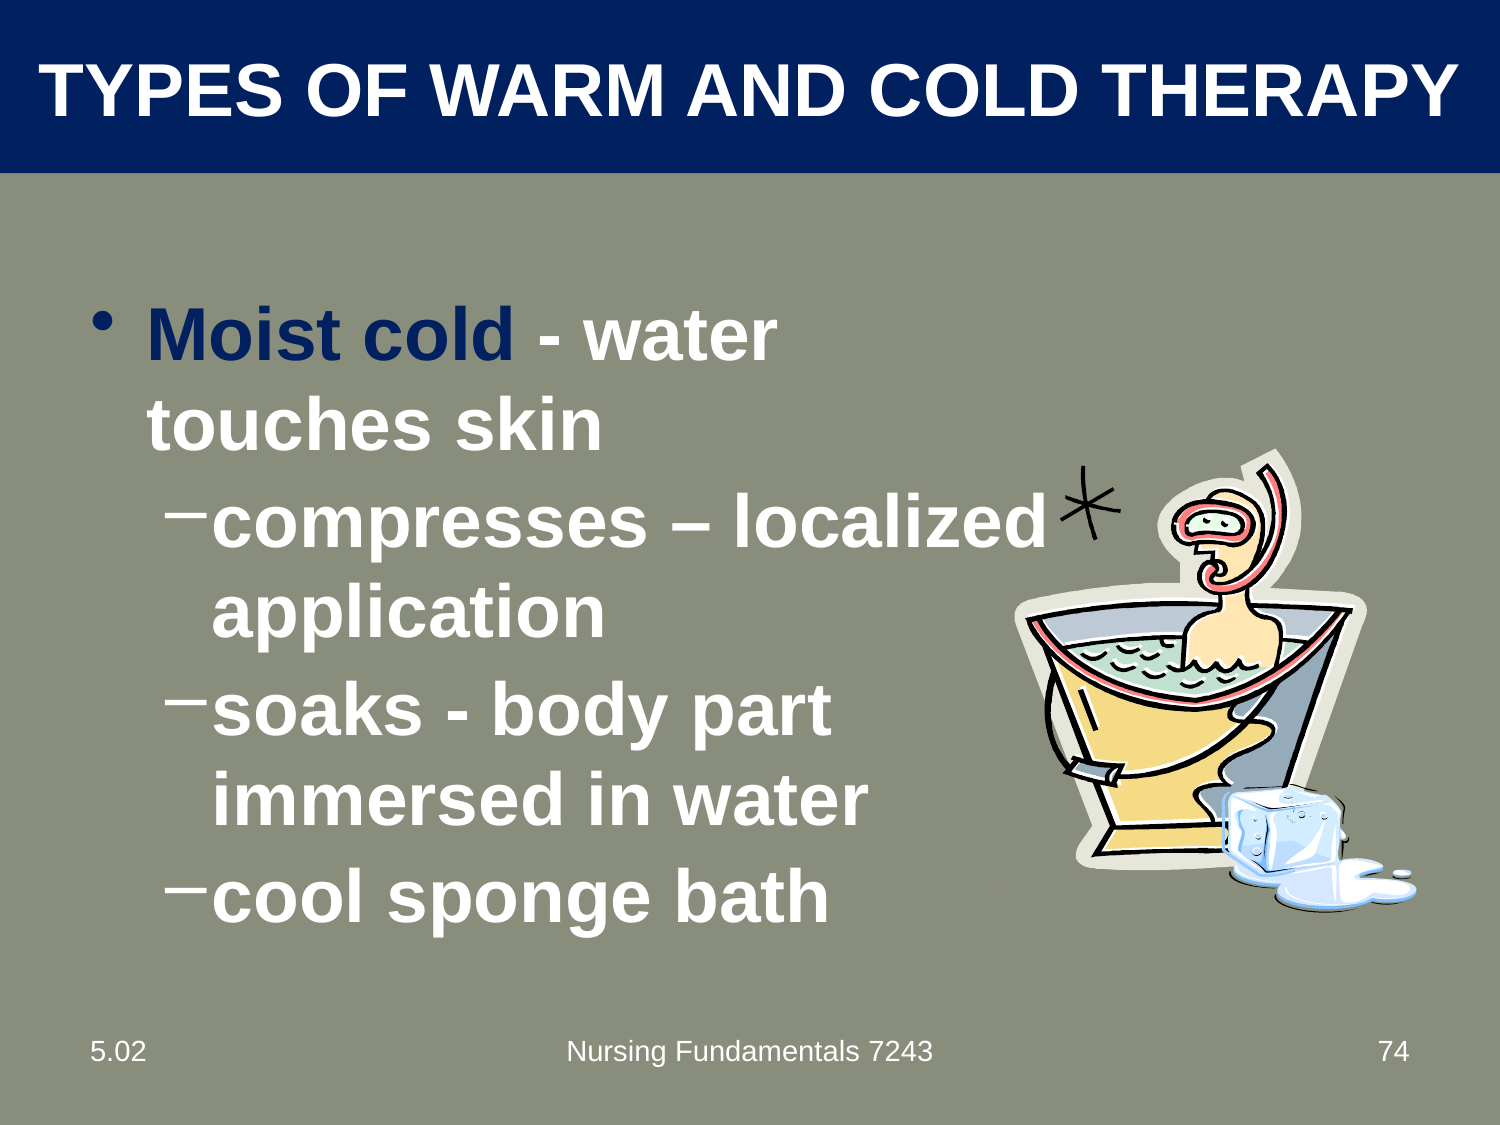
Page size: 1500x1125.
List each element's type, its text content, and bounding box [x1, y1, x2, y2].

title Types of Warm and cold therapy [0, 0, 1500, 174]
list Moist cold - water touches skin compresses – localized application soaks - body part immersed in water cool sponge bath [75, 277, 1075, 1005]
footer Nursing Fundamentals 7243 [512, 1024, 988, 1103]
slide_number 74 [1074, 1024, 1425, 1103]
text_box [1008, 442, 1417, 913]
slide_number 5.02 [75, 1024, 425, 1103]
